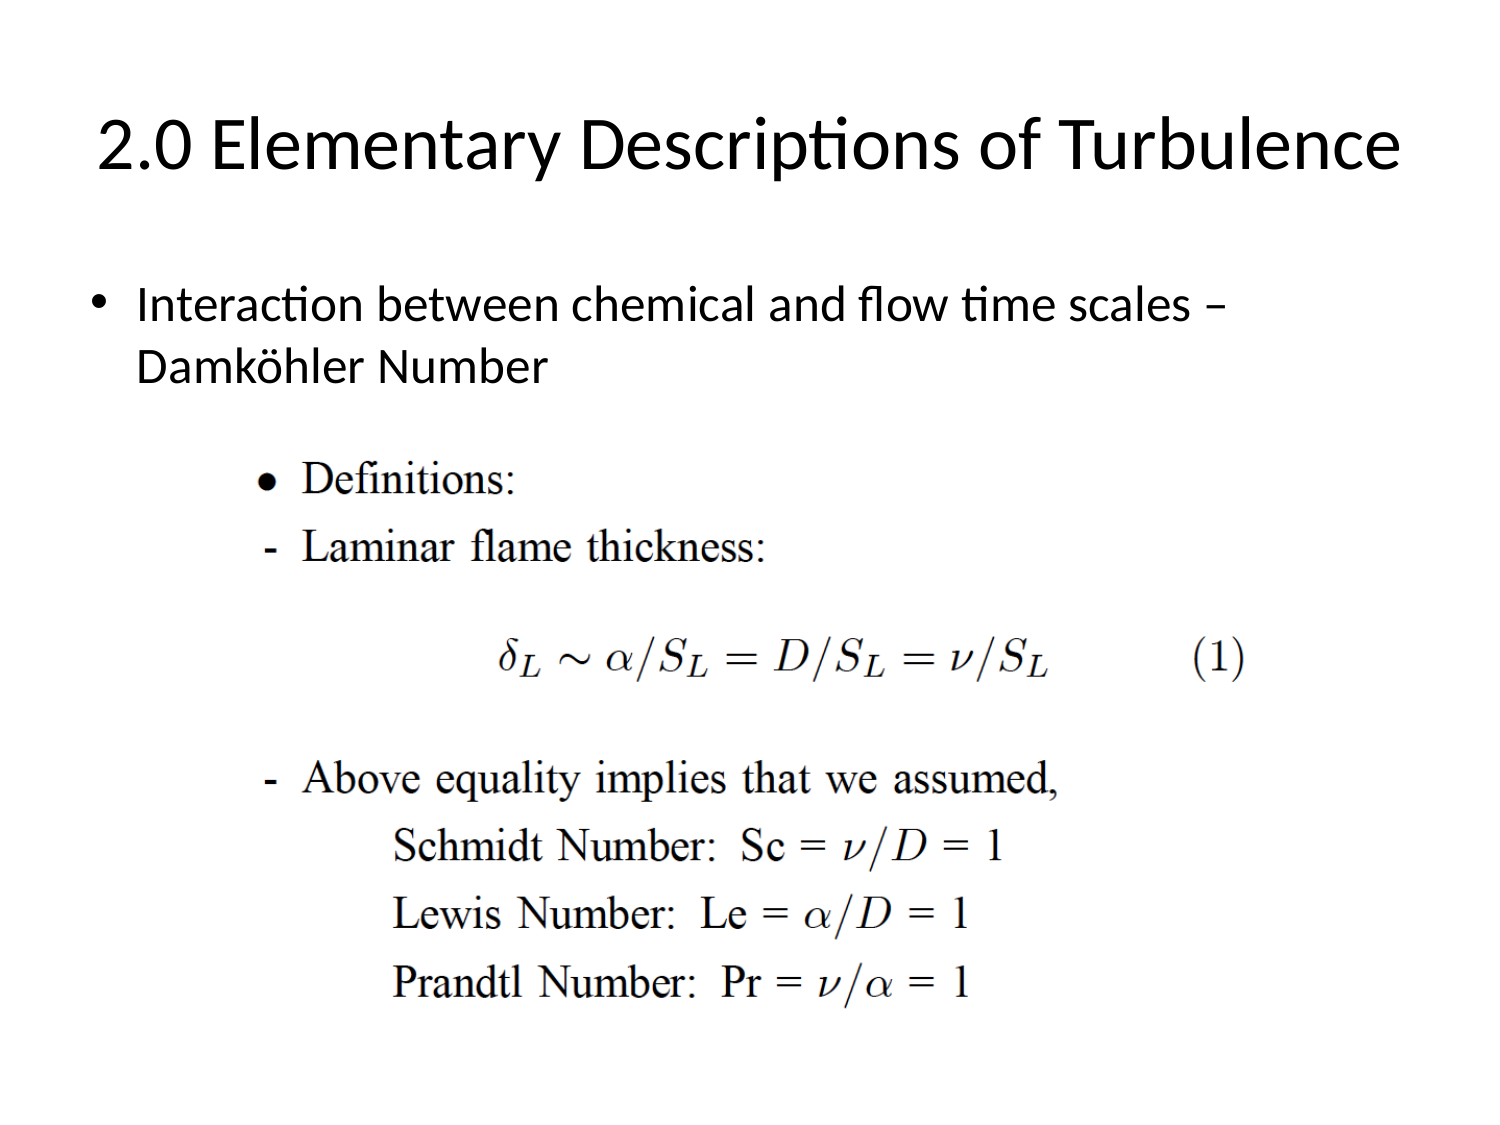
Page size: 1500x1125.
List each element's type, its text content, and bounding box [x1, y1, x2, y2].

picture [216, 439, 1284, 1101]
title 2.0 Elementary Descriptions of Turbulence [75, 45, 1425, 233]
list Interaction between chemical and flow time scales – Damköhler Number [75, 262, 1425, 402]
